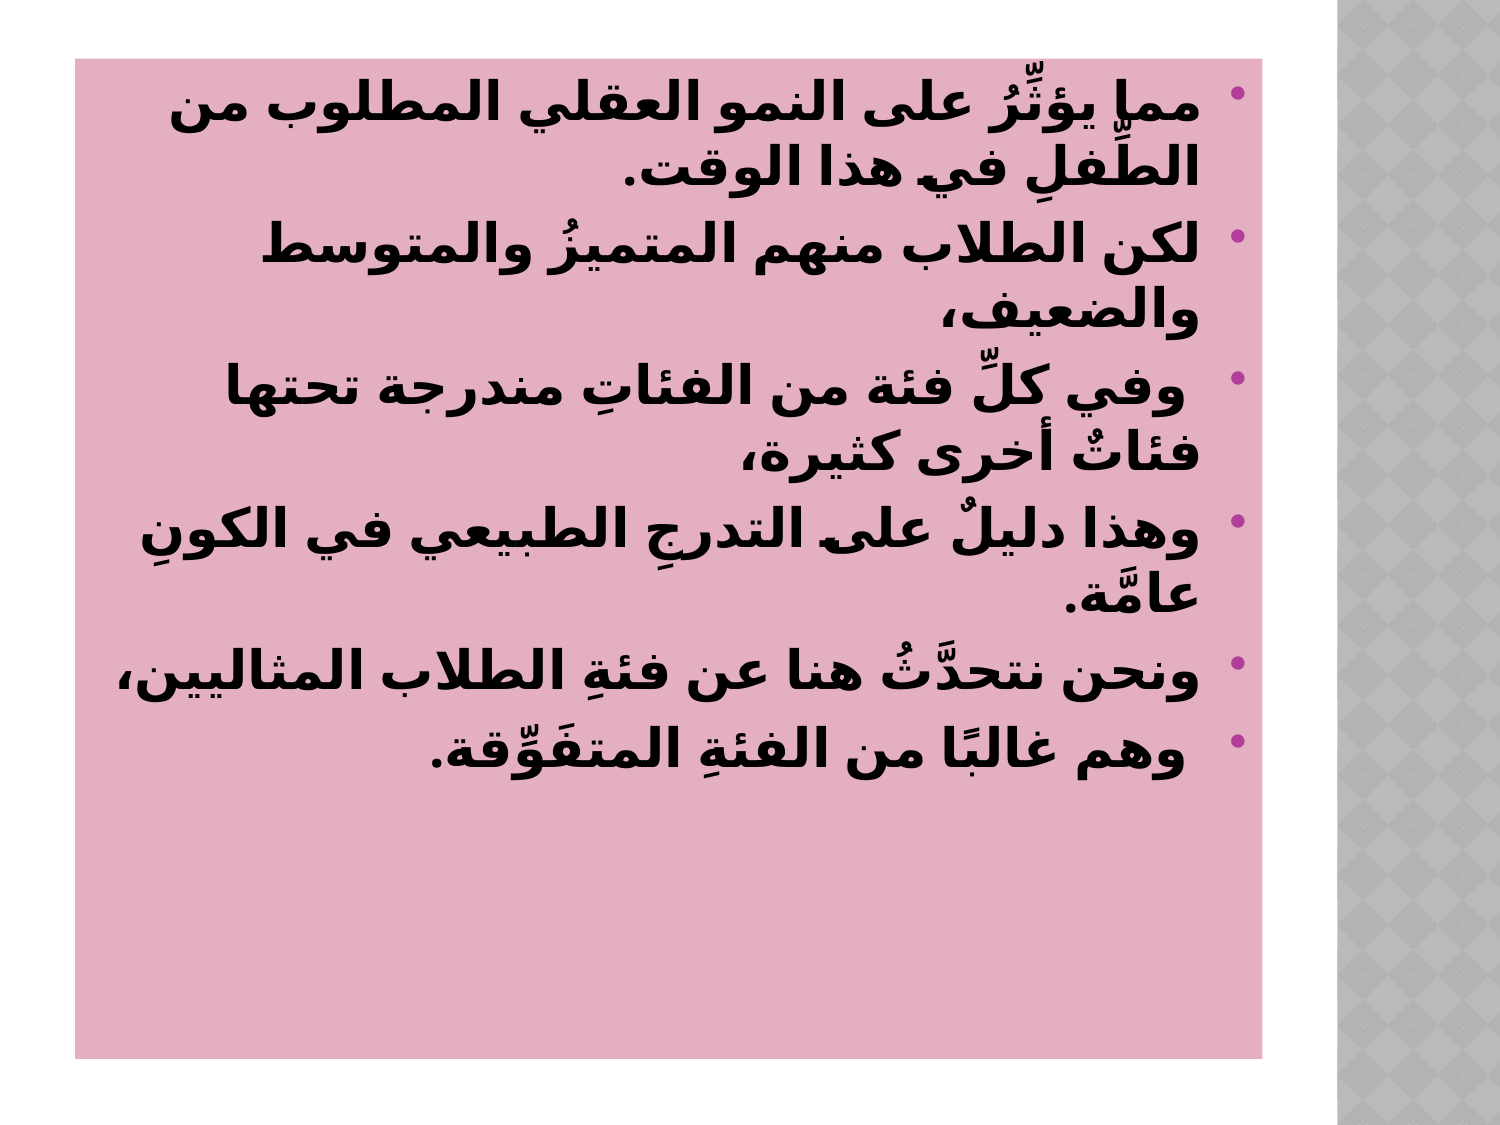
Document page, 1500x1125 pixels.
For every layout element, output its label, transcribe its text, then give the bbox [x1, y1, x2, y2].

list مما يؤثِّرُ على النمو العقلي المطلوب من الطِّفلِ في هذا الوقت. لكن الطلاب منهم المتميزُ والمتوسط والضعيف، وفي كلِّ فئة من الفئاتِ مندرجة تحتها فئاتٌ أخرى كثيرة، وهذا دليلٌ على التدرجِ الطبيعي في الكونِ عامَّة. ونحن نتحدَّثُ هنا عن فئةِ الطلاب المثاليين، وهم غالبًا من الفئةِ المتفَوِّقة. [75, 58, 1263, 1059]
